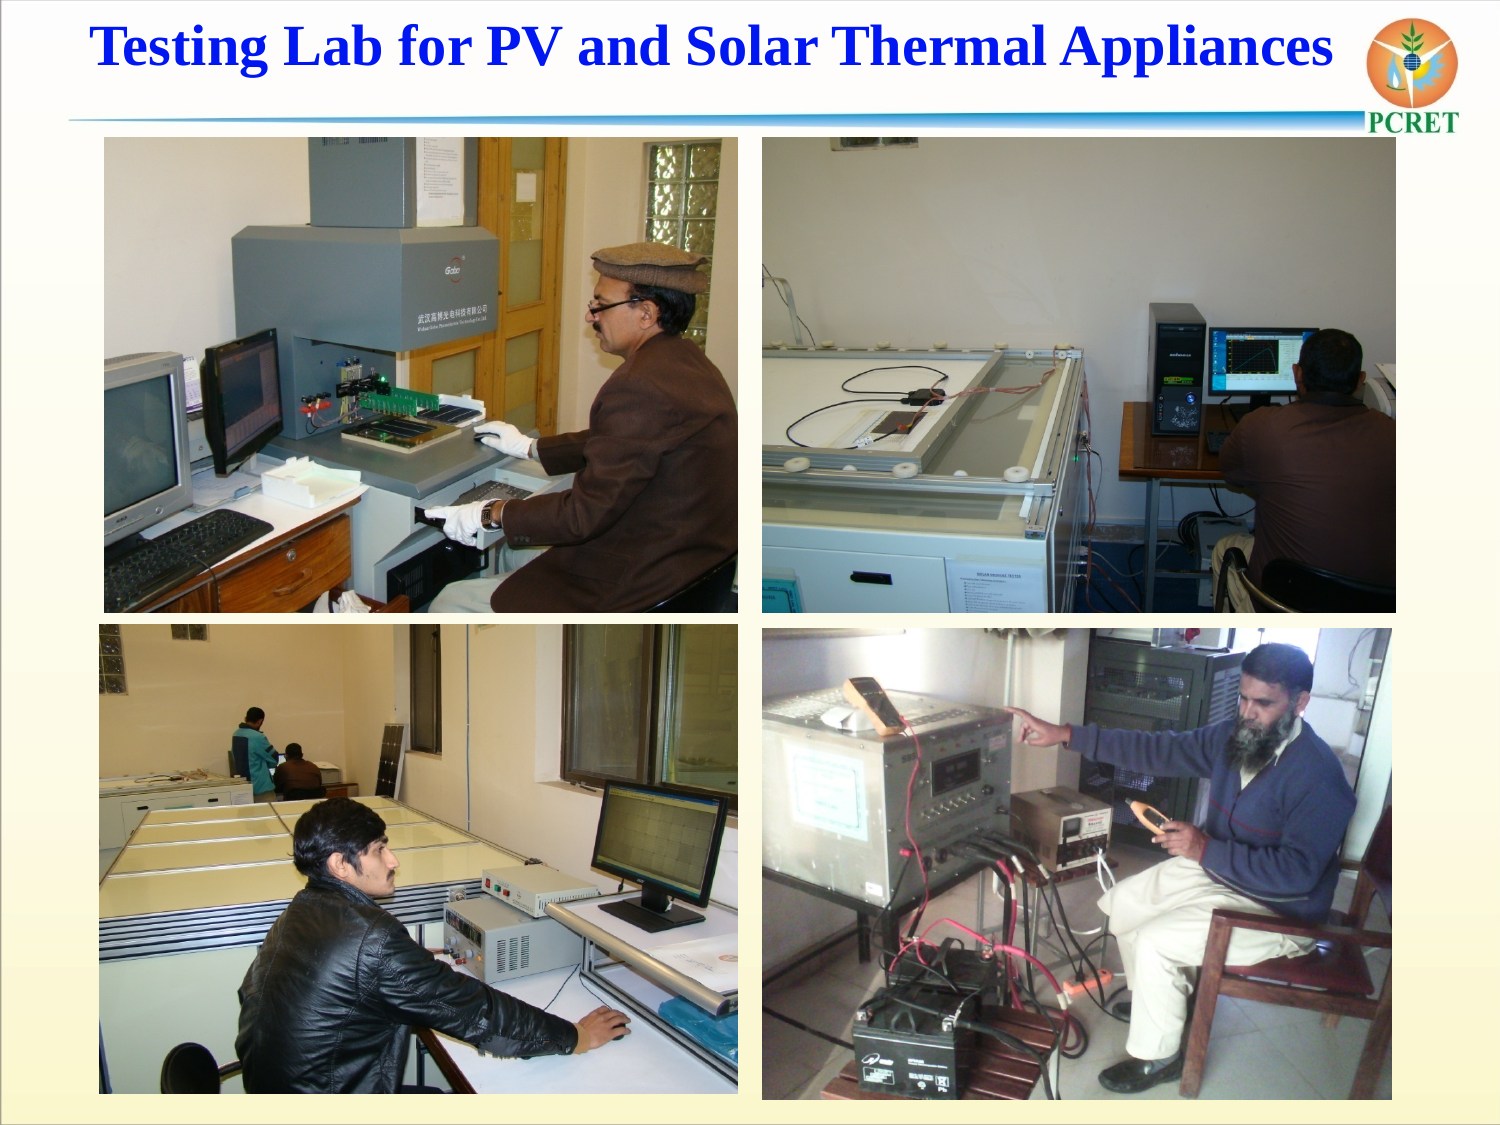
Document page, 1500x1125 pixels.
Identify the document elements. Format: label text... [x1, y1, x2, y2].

picture [0, 0, 1500, 1125]
text_box Testing Lab for PV and Solar Thermal Appliances [50, 0, 1375, 113]
